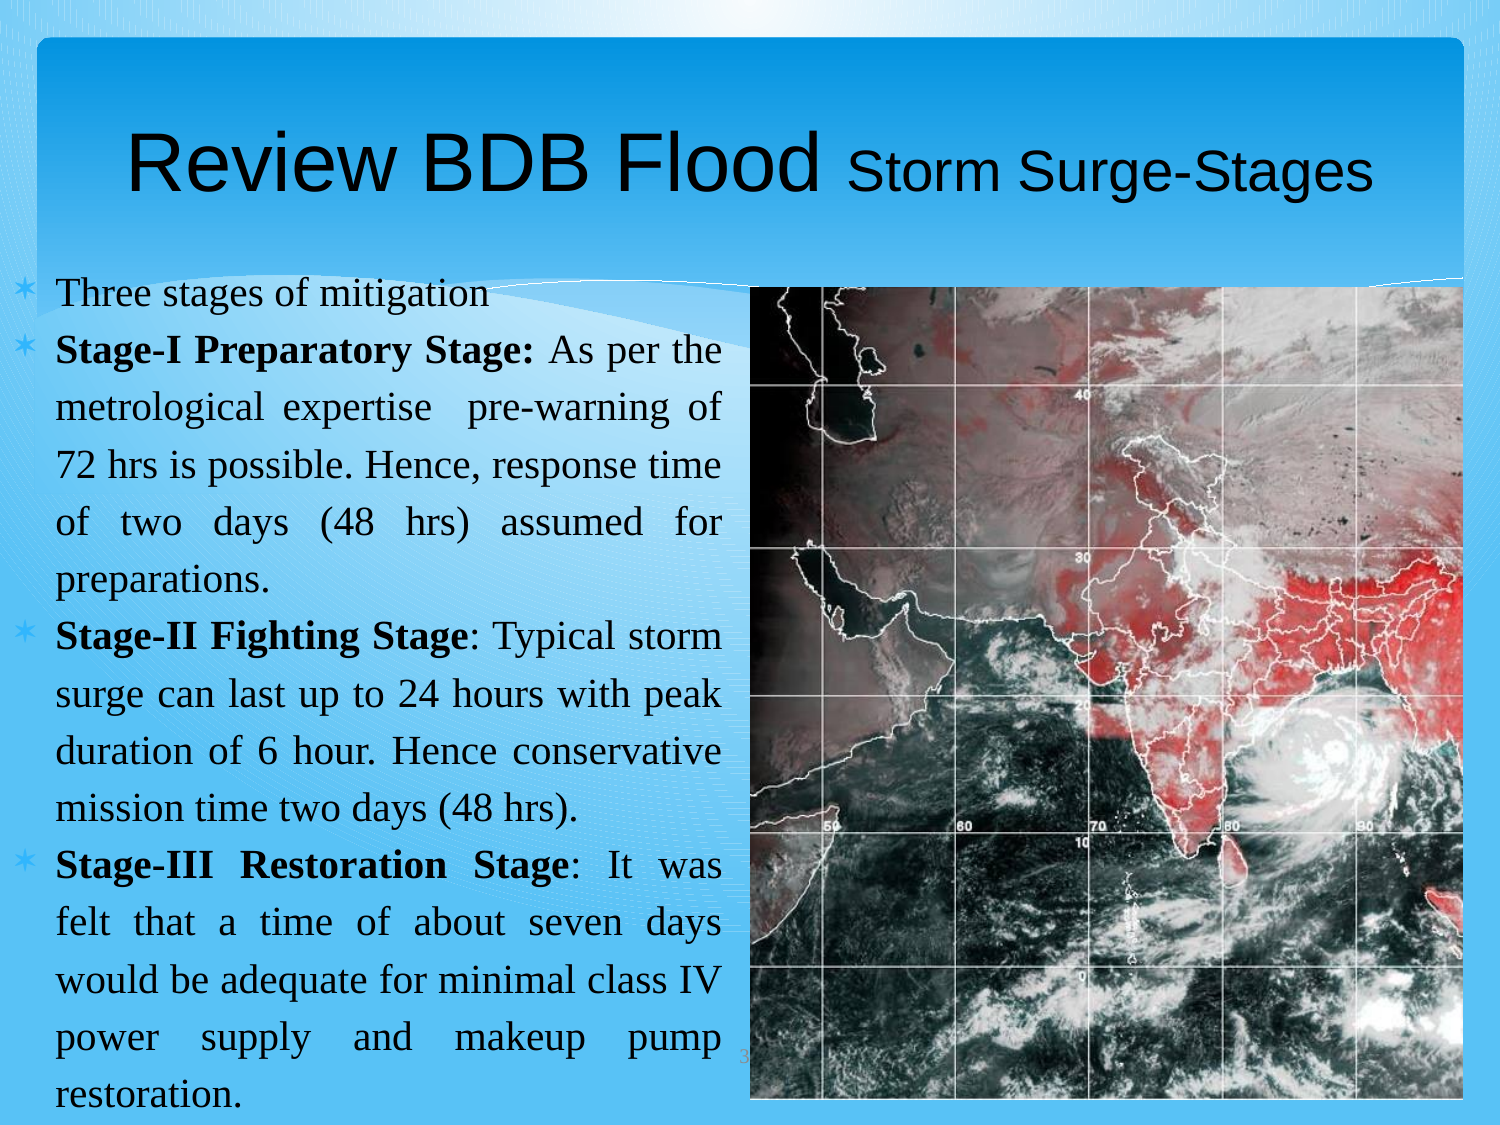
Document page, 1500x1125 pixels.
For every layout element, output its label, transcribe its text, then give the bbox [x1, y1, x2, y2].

slide_number 30 [738, 1025, 743, 1086]
list Three stages of mitigation Stage-I Preparatory Stage: As per the metrological expertise pre-warning of 72 hrs is possible. Hence, response time of two days (48 hrs) assumed for preparations. Stage-II Fighting Stage: Typical storm surge can last up to 24 hours with peak duration of 6 hour. Hence conservative mission time two days (48 hrs). Stage-III Restoration Stage: It was felt that a time of about seven days would be adequate for minimal class IV power supply and makeup pump restoration. [0, 249, 738, 1125]
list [749, 287, 1463, 1100]
title Review BDB Flood Storm Surge-Stages [12, 55, 1488, 261]
